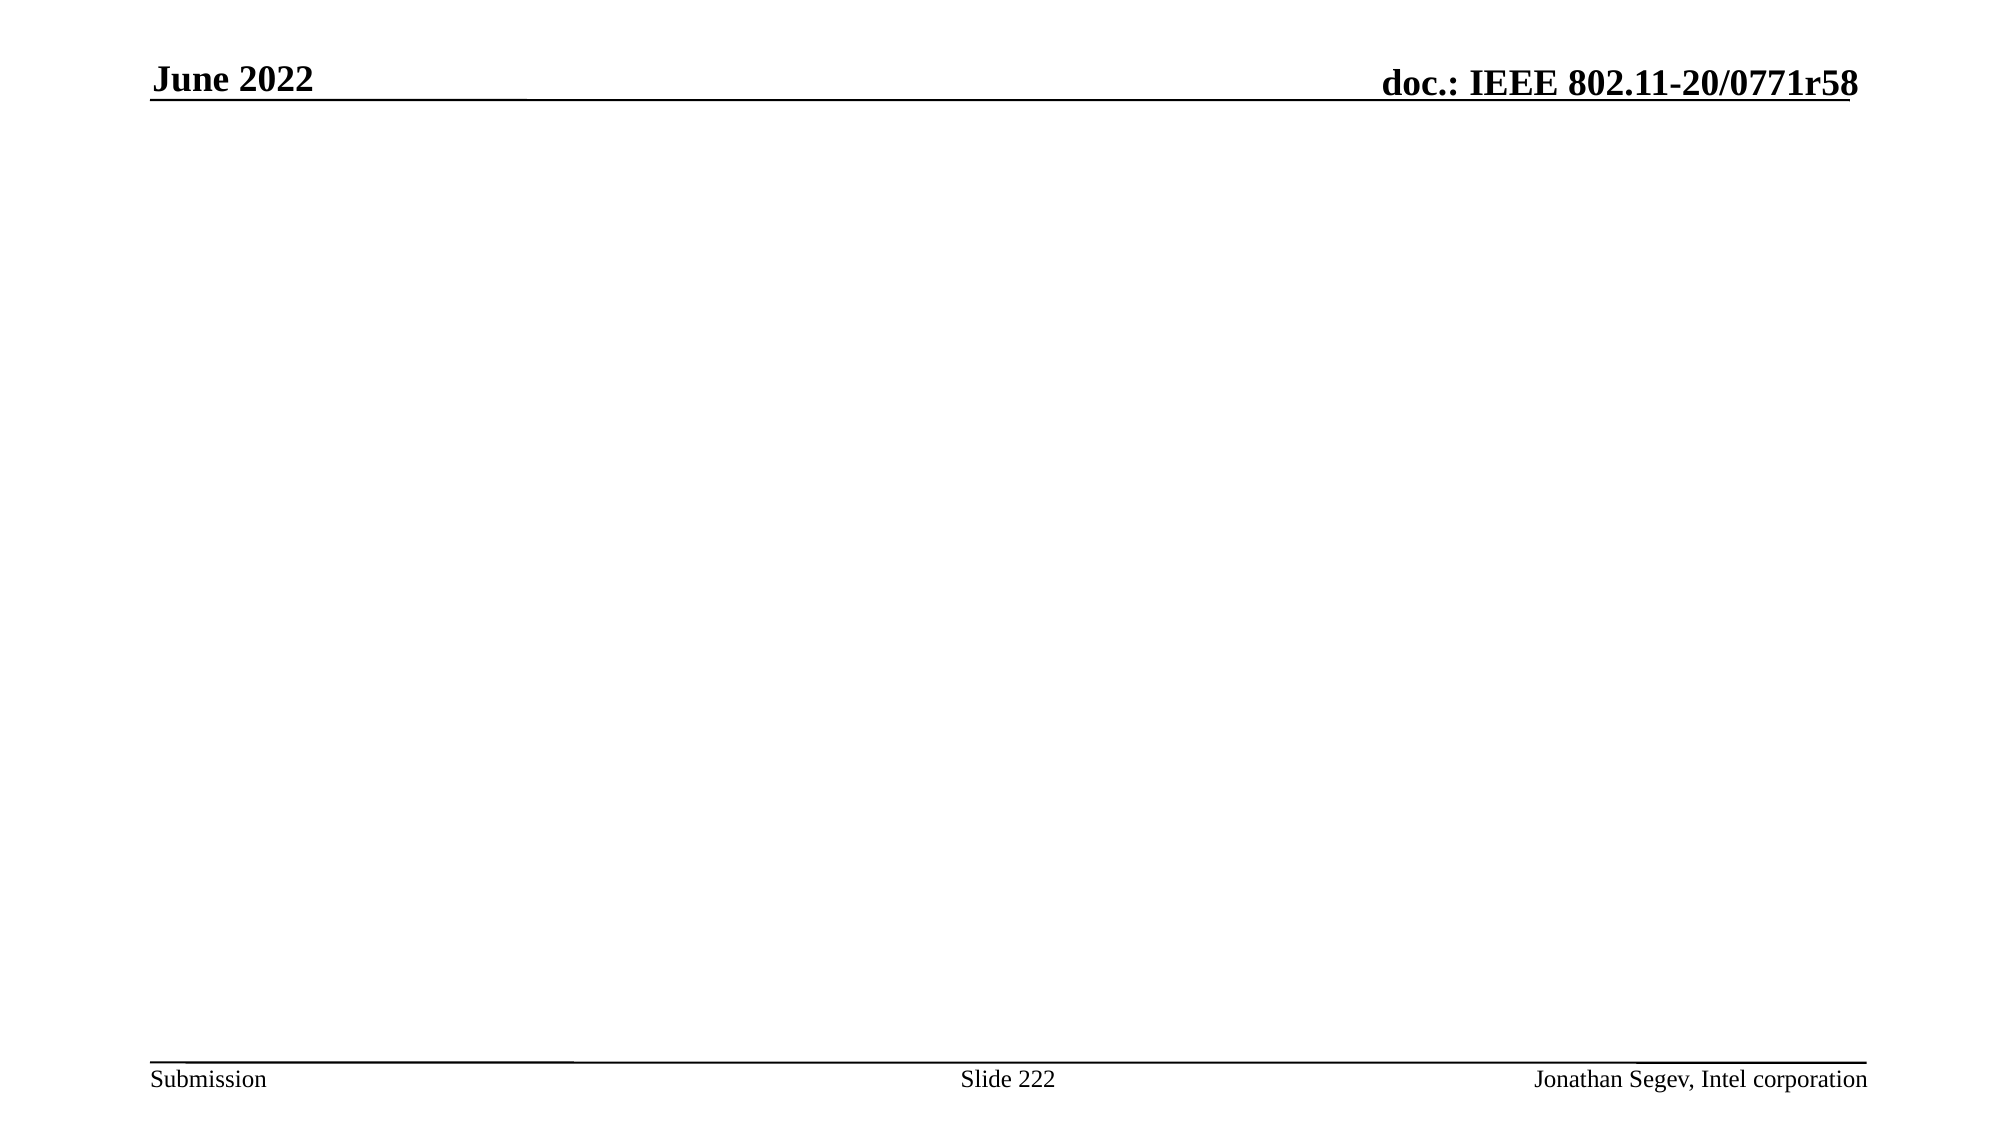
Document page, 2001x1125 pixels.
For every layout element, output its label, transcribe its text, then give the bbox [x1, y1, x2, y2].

slide_number Slide 222 [950, 1061, 1067, 1123]
footer Jonathan Segev, Intel corporation [1171, 1061, 1869, 1093]
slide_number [152, 54, 563, 100]
